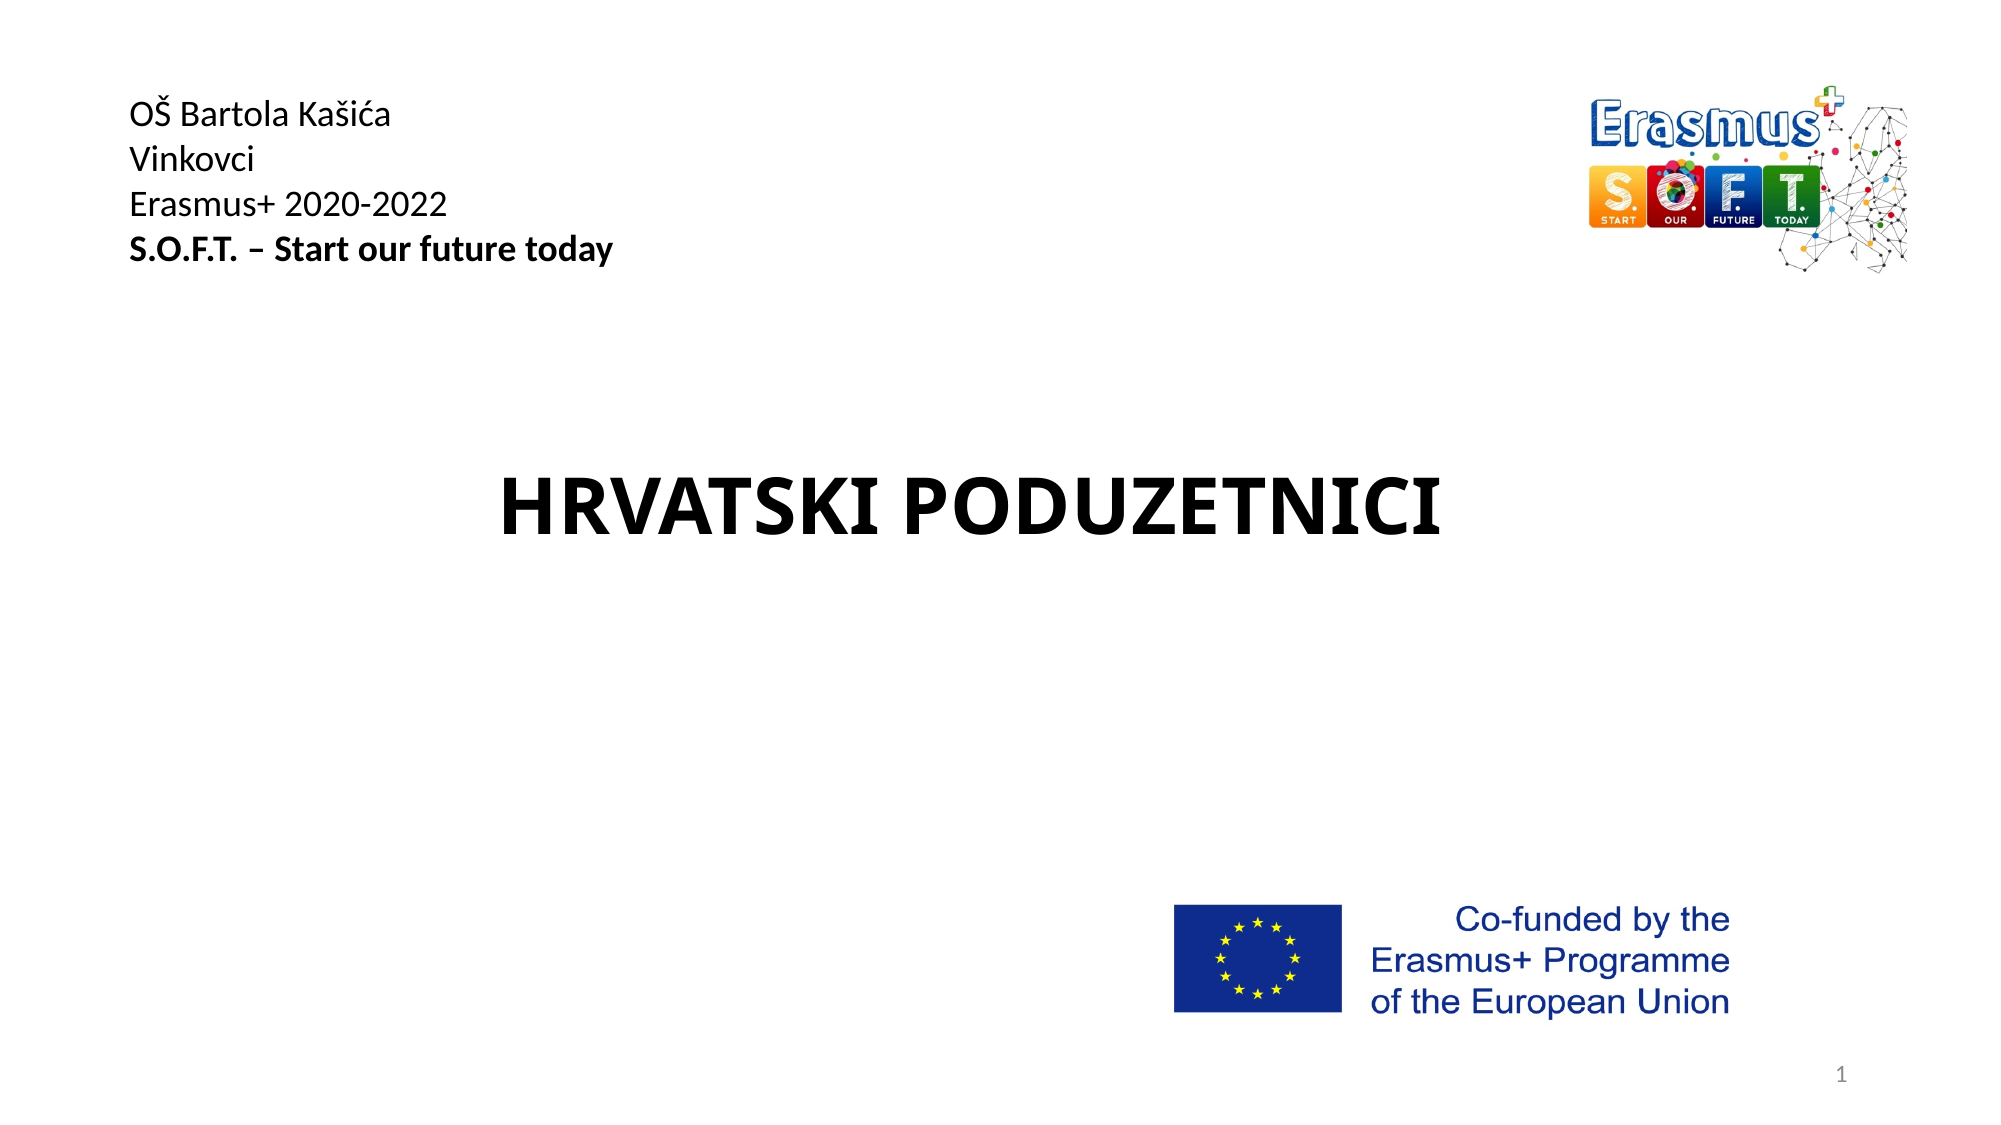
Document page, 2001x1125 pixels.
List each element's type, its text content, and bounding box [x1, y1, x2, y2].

text_box OŠ Bartola Kašića Vinkovci Erasmus+ 2020-2022 S.O.F.T. – Start our future today [114, 81, 852, 276]
picture [1139, 874, 1758, 1044]
picture [1582, 71, 1908, 277]
text_box <number> [1412, 1042, 1863, 1103]
text_box HRVATSKI PODUZETNICI [483, 427, 1602, 591]
